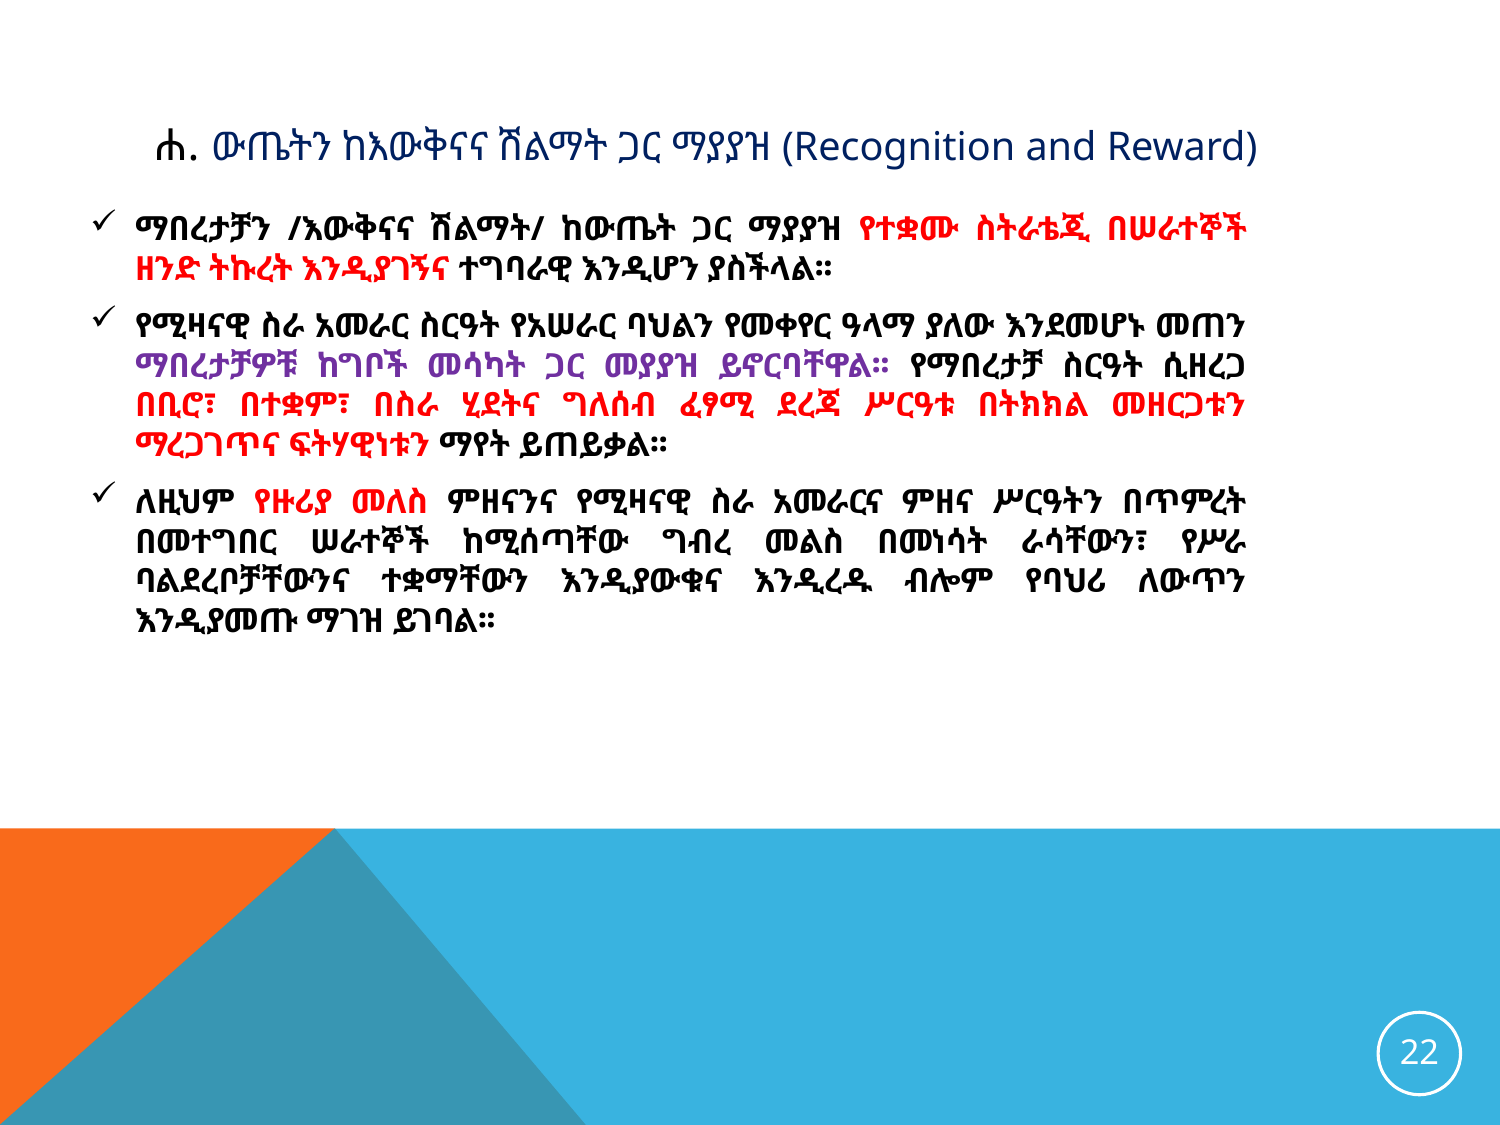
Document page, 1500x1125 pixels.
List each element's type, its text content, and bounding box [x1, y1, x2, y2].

slide_number 22 [1376, 1010, 1463, 1097]
title ሐ. ውጤትን ከእውቅናና ሽልማት ጋር ማያያዝ (Recognition and Reward) [87, 62, 1275, 188]
list ማበረታቻን /እውቅናና ሽልማት/ ከውጤት ጋር ማያያዝ የተቋሙ ስትራቴጂ በሠራተኞች ዘንድ ትኩረት እንዲያገኝና ተግባራዊ እንዲሆን ያስችላል፡፡ የሚዛናዊ ስራ አመራር ስርዓት የአሠራር ባህልን የመቀየር ዓላማ ያለው እንደመሆኑ መጠን ማበረታቻዎቹ ከግቦች መሳካት ጋር መያያዝ ይኖርባቸዋል፡፡ የማበረታቻ ስርዓት ሲዘረጋ በቢሮ፣ በተቋም፣ በስራ ሂደትና ግለሰብ ፈፃሚ ደረጃ ሥርዓቱ በትክክል መዘርጋቱን ማረጋገጥና ፍትሃዊነቱን ማየት ይጠይቃል፡፡ ለዚህም የዙሪያ መለስ ምዘናንና የሚዛናዊ ስራ አመራርና ምዘና ሥርዓትን በጥምረት በመተግበር ሠራተኞች ከሚሰጣቸው ግብረ መልስ በመነሳት ራሳቸውን፣ የሥራ ባልደረቦቻቸውንና ተቋማቸውን እንዲያውቁና እንዲረዱ ብሎም የባህሪ ለውጥን እንዲያመጡ ማገዝ ይገባል፡፡ [75, 200, 1263, 1060]
